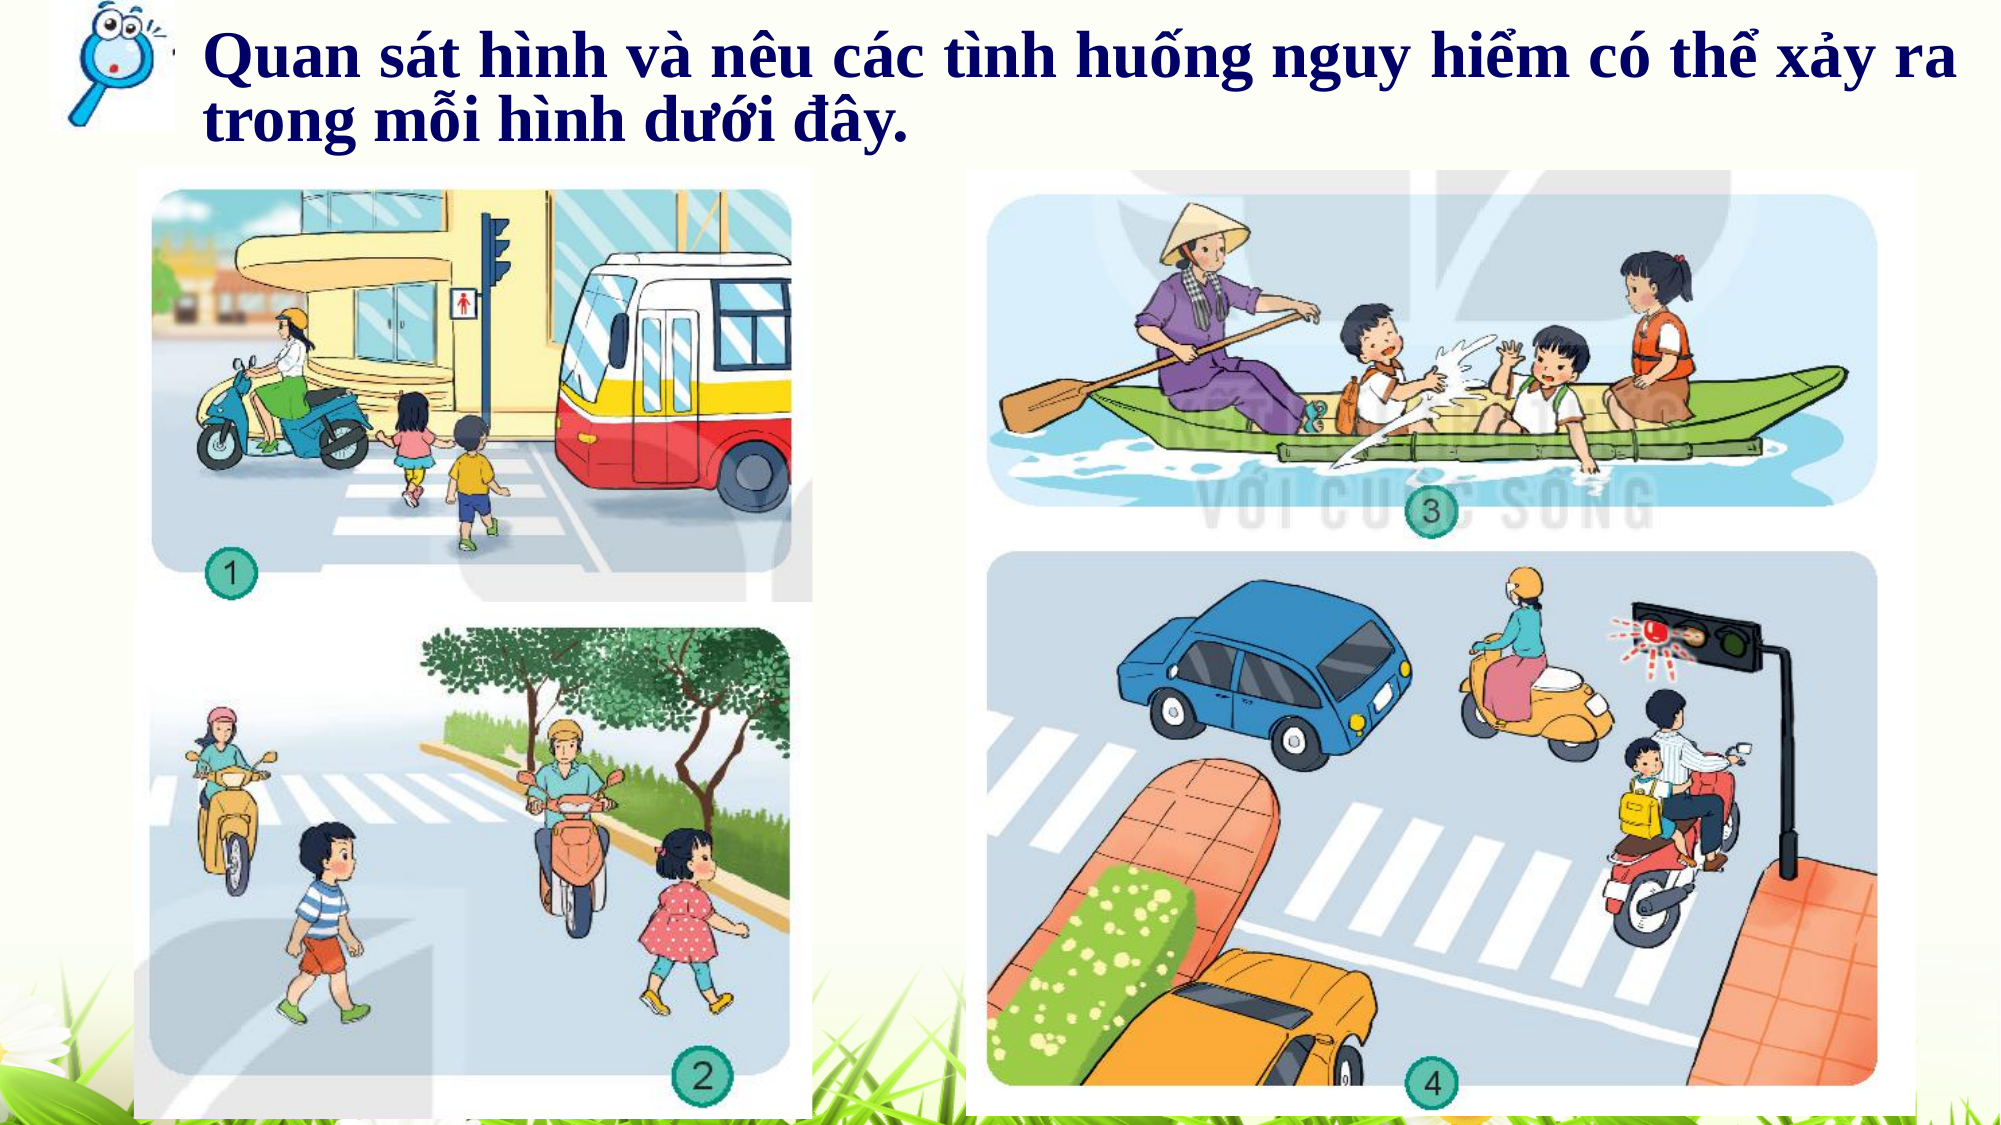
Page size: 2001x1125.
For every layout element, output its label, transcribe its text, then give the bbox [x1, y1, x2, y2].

text_box Quan sát hình và nêu các tình huống nguy hiểm có thể xảy ra trong mỗi hình dưới đây. [187, 18, 1975, 150]
picture [0, 0, 2001, 1125]
